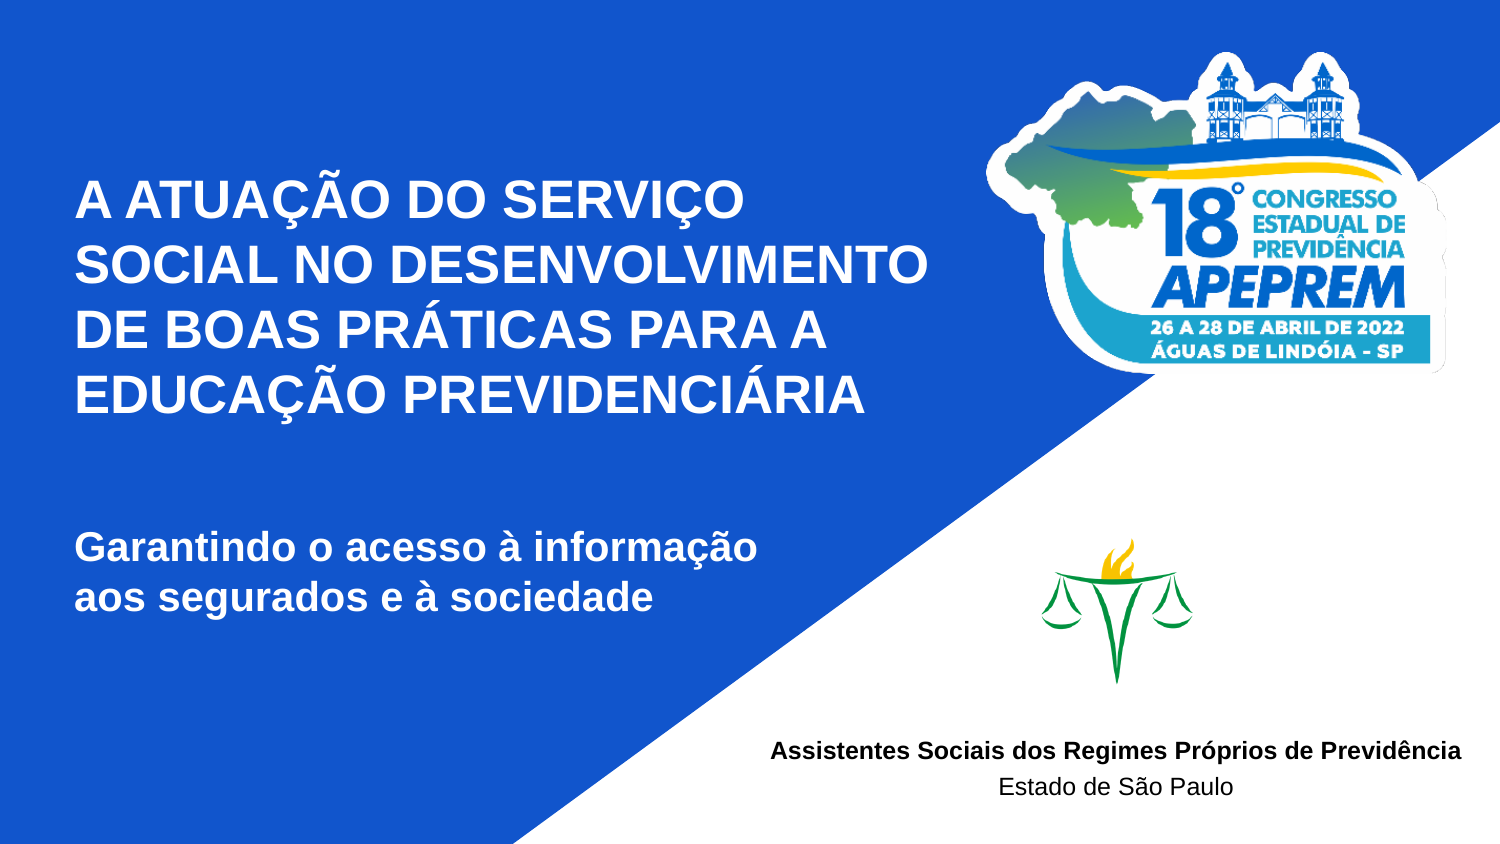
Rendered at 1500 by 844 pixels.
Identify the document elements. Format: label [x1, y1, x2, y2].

picture [985, 52, 1447, 375]
text_box [749, 538, 1484, 812]
text_box [0, 0, 1500, 844]
